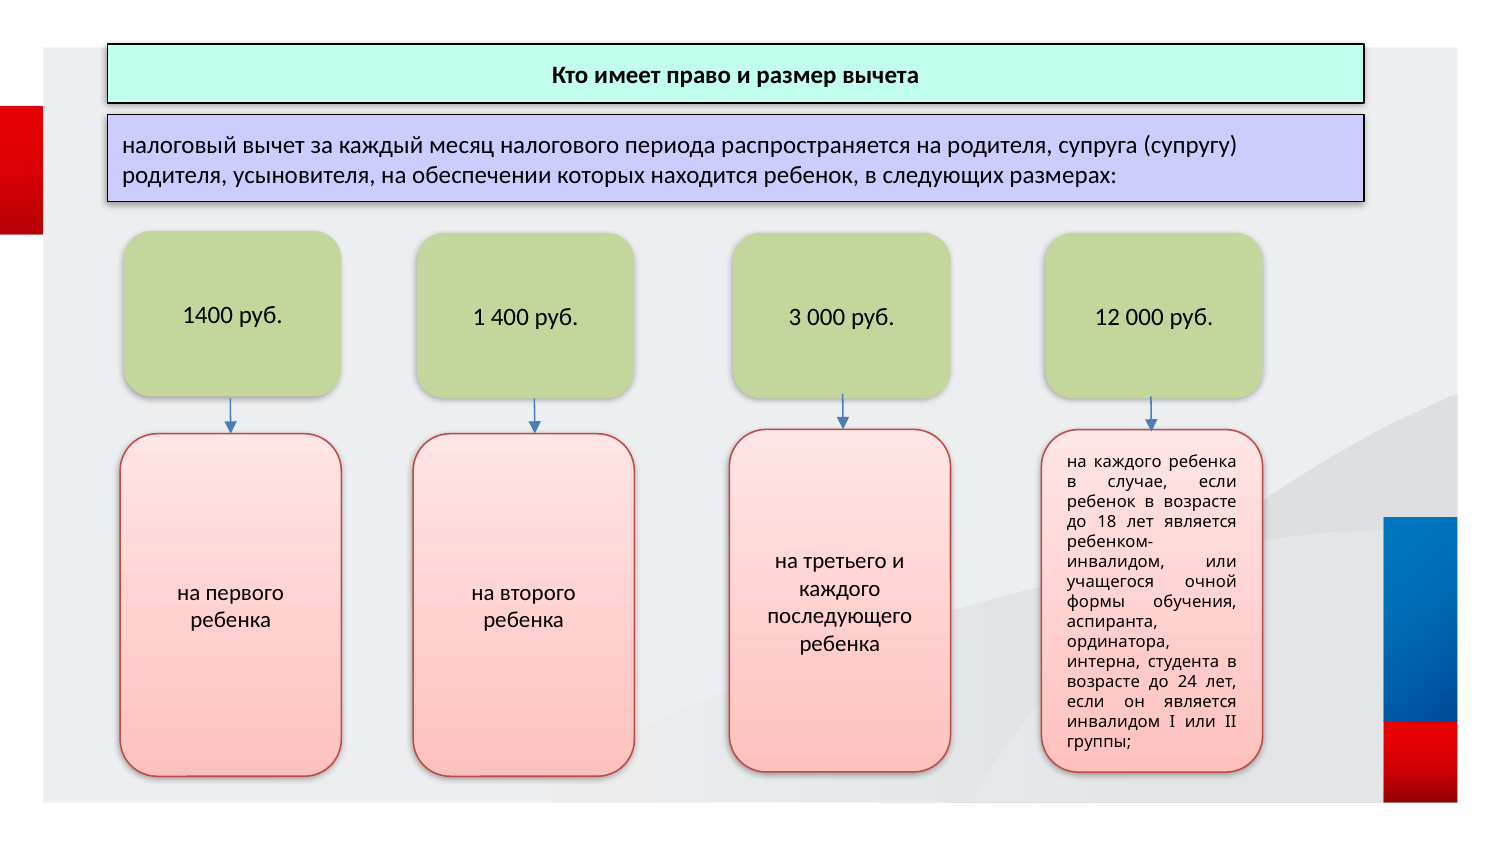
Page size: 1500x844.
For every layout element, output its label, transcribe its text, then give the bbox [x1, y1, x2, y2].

text_box 3 000 руб. [733, 232, 951, 399]
text_box Кто имеет право и размер вычета [107, 43, 1365, 104]
text_box на каждого ребенка в случае, если ребенок в возрасте до 18 лет является ребенком-инвалидом, или учащегося очной формы обучения, аспиранта, ординатора, интерна, студента в возрасте до 24 лет, если он является инвалидом I или II группы; [1040, 428, 1264, 773]
text_box 12 000 руб. [1045, 232, 1263, 399]
text_box на первого ребенка [119, 432, 343, 778]
text_box налоговый вычет за каждый месяц налогового периода распространяется на родителя, супруга (супругу) родителя, усыновителя, на обеспечении которых находится ребенок, в следующих размерах: [107, 114, 1365, 202]
picture [0, 0, 1500, 844]
text_box 1 400 руб. [416, 232, 635, 399]
text_box 1400 руб. [123, 230, 342, 397]
text_box на второго ребенка [412, 432, 636, 778]
text_box на третьего и каждого последующего ребенка [728, 428, 952, 773]
